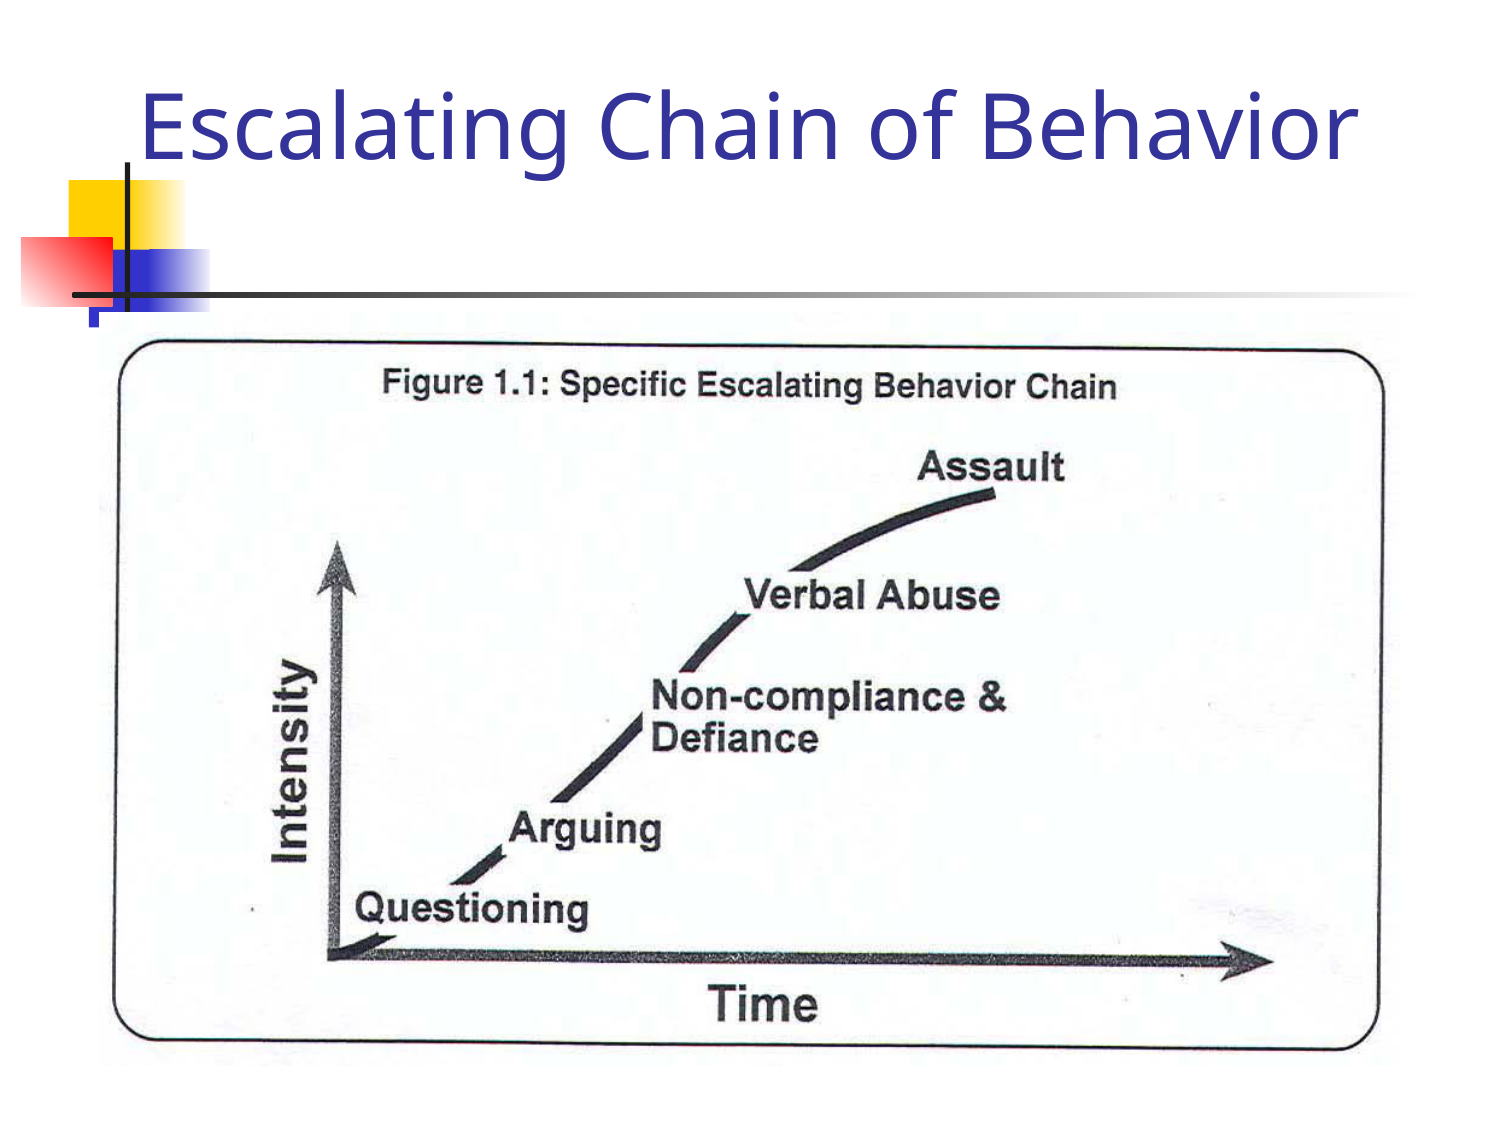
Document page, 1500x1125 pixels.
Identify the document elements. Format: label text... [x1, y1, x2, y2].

text_box Escalating Chain of Behavior [0, 45, 1500, 200]
picture [99, 312, 1401, 1066]
